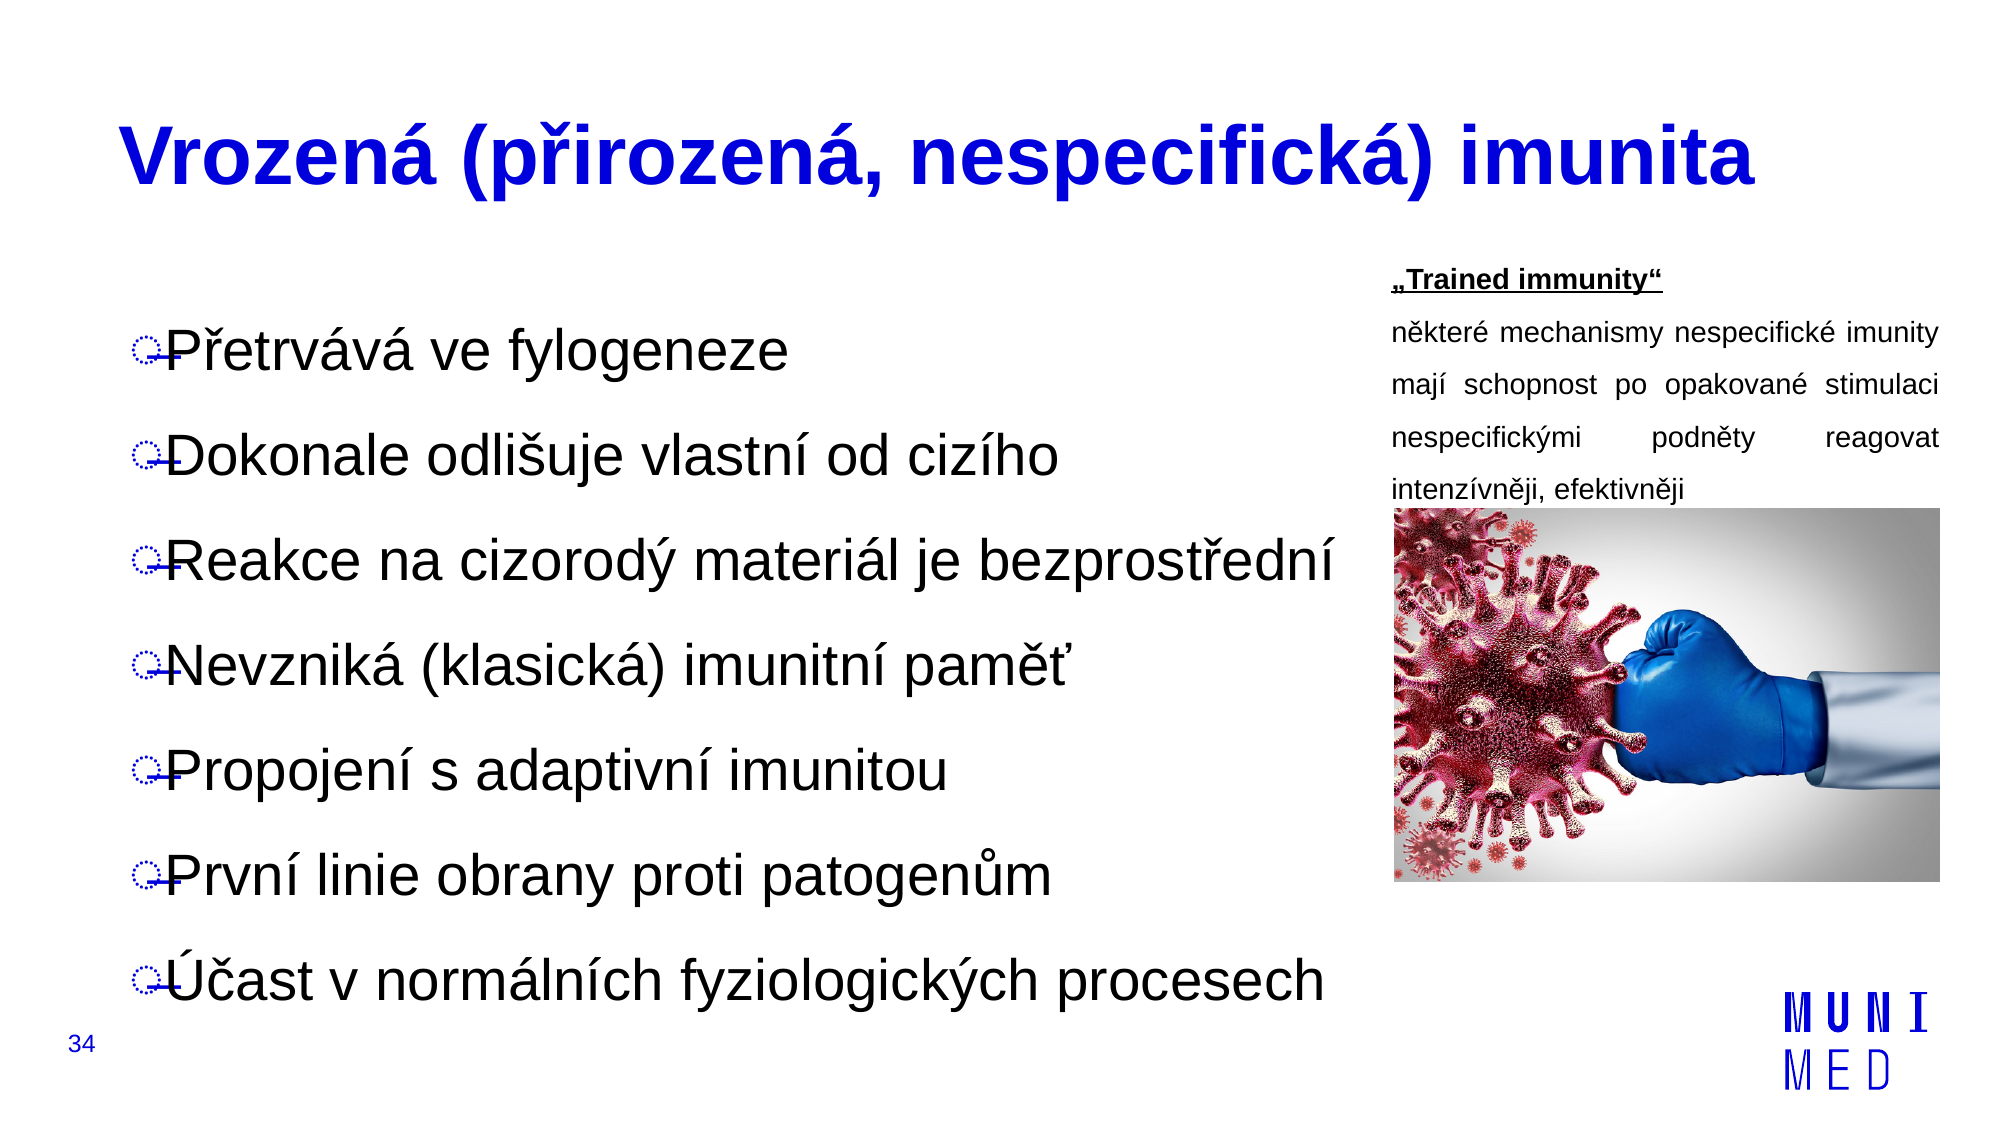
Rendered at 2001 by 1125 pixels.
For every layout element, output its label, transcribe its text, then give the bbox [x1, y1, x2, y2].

title Vrozená (přirozená, nespecifická) imunita [118, 118, 1883, 193]
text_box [1379, 242, 1941, 923]
slide_number 34 [67, 1021, 110, 1063]
list Přetrvává ve fylogeneze Dokonale odlišuje vlastní od cizího Reakce na cizorodý materiál je bezprostřední Nevzniká (klasická) imunitní paměť Propojení s adaptivní imunitou První linie obrany proti patogenům Účast v normálních fyziologických procesech [118, 277, 1356, 957]
